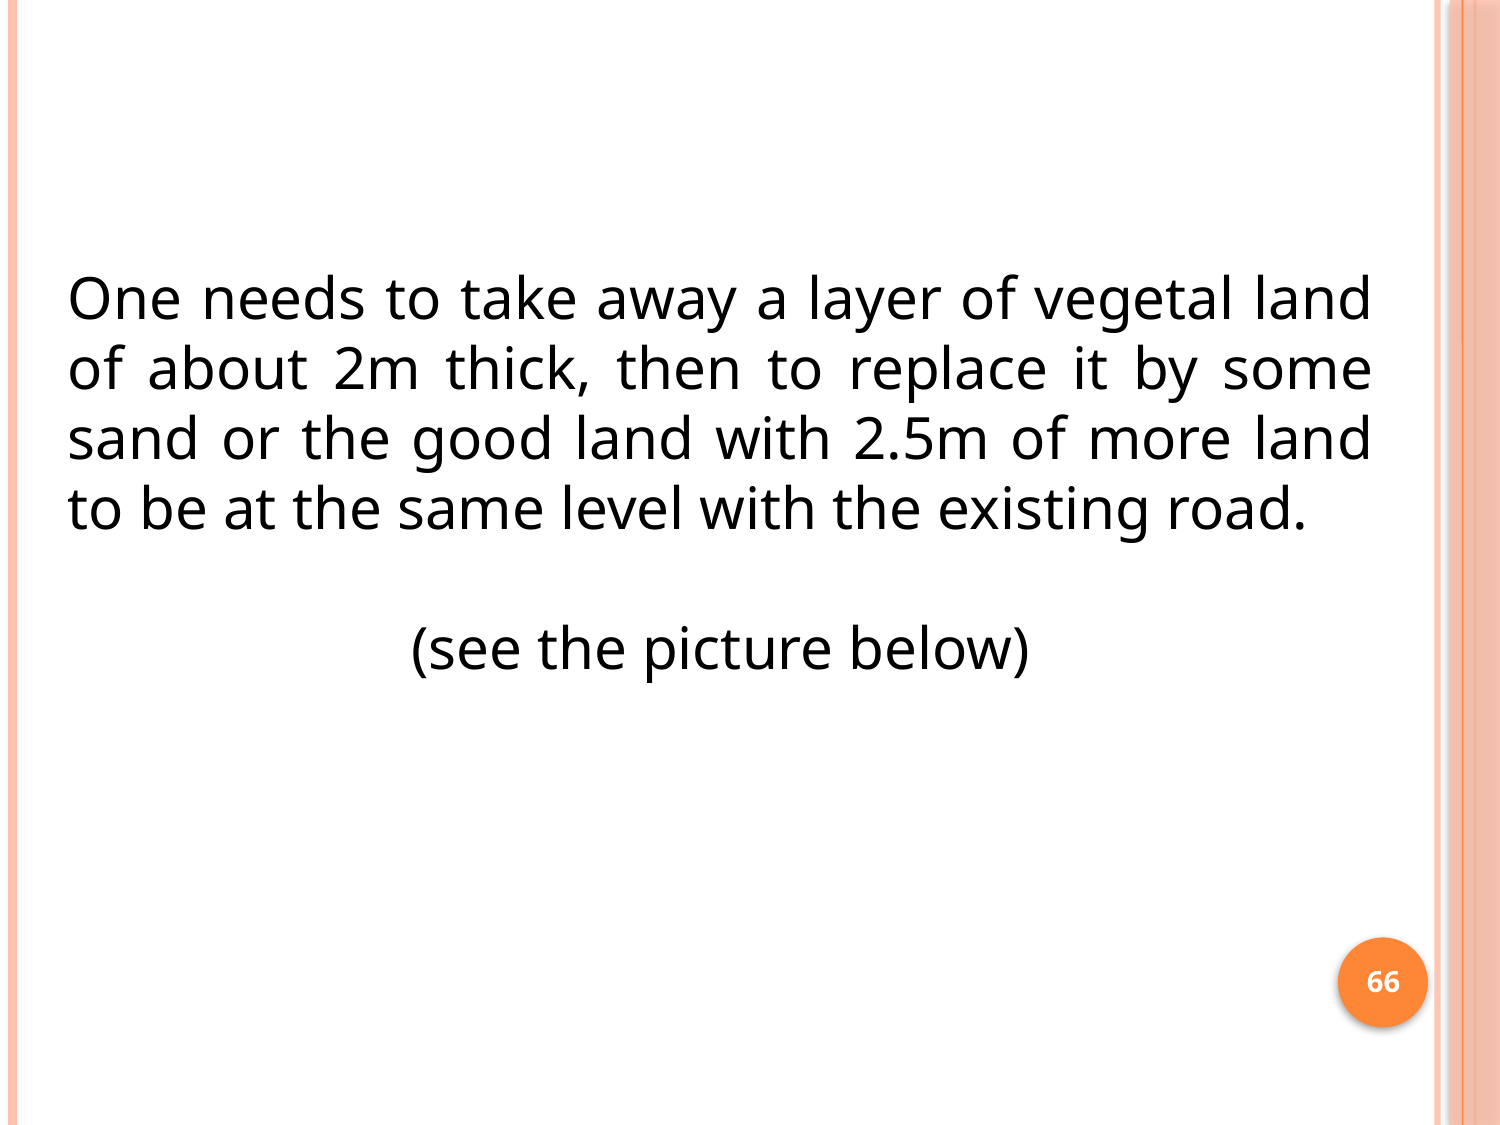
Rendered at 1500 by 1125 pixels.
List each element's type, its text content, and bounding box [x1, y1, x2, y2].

slide_number 66 [1333, 940, 1434, 1027]
text_box One needs to take away a layer of vegetal land of about 2m thick, then to replace it by some sand or the good land with 2.5m of more land to be at the same level with the existing road. (see the picture below) [53, 253, 1388, 759]
